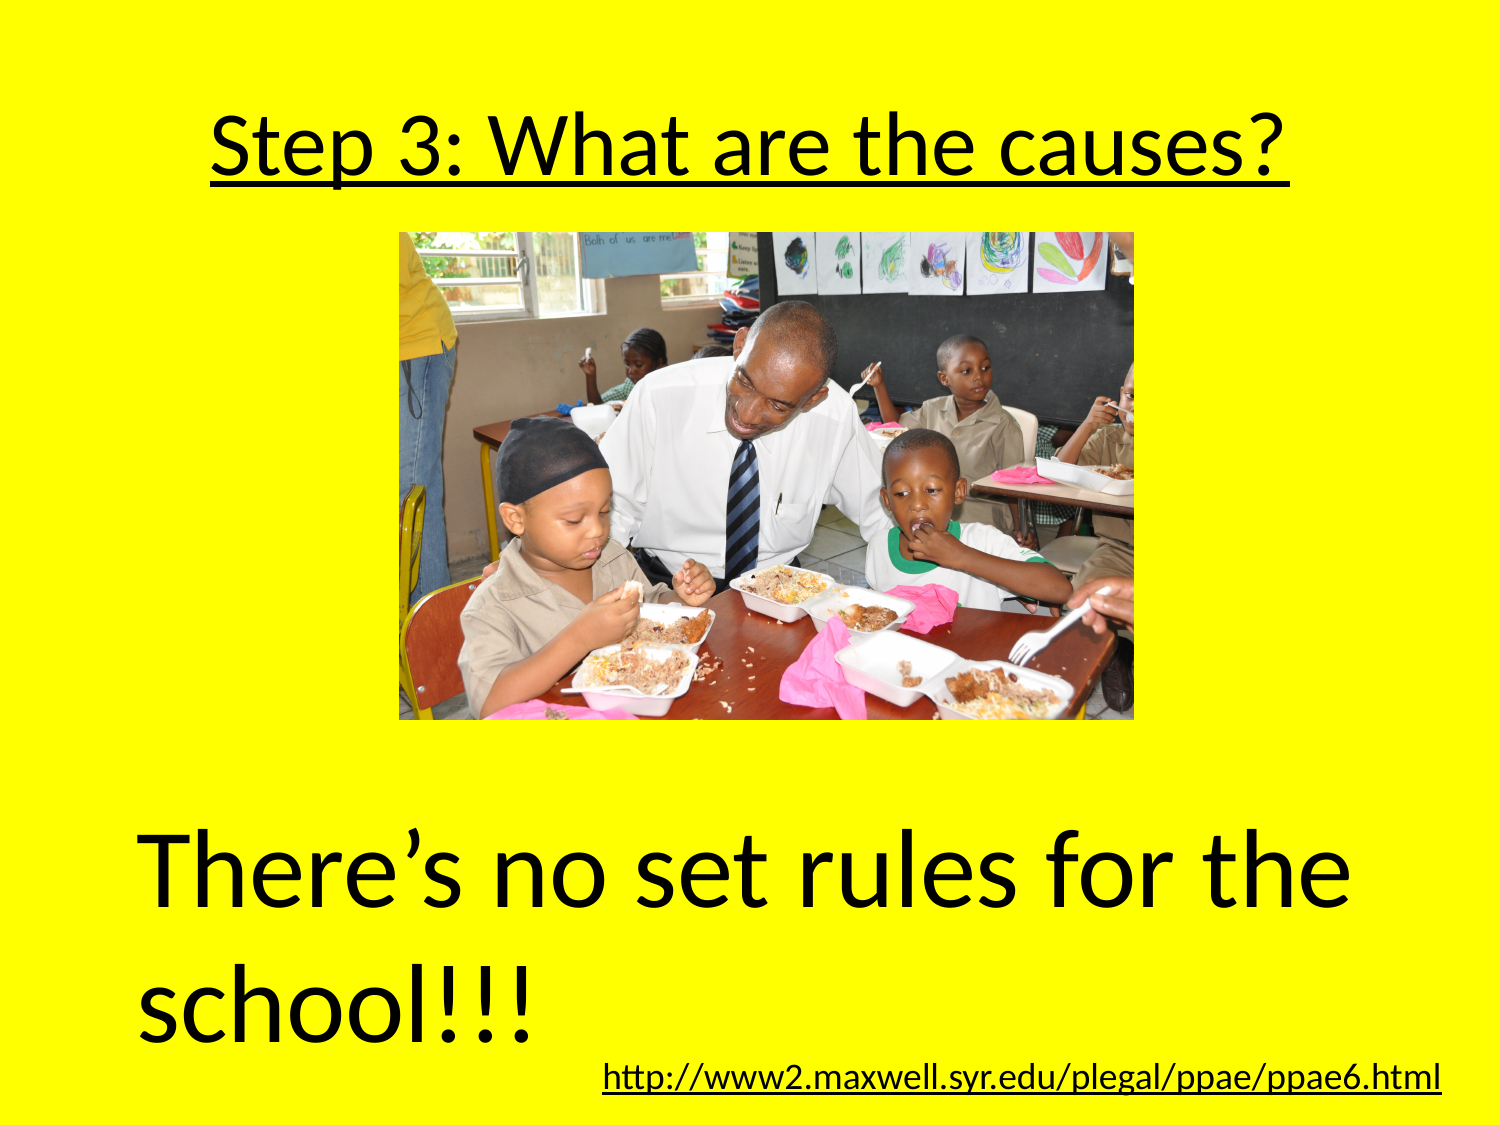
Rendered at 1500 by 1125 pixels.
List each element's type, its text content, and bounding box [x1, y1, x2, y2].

text_box http://www2.maxwell.syr.edu/plegal/ppae/ppae6.html [587, 1044, 1466, 1105]
text_box There’s no set rules for the school!!! [121, 787, 1425, 1073]
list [399, 232, 1135, 721]
title Step 3: What are the causes? [75, 45, 1425, 233]
